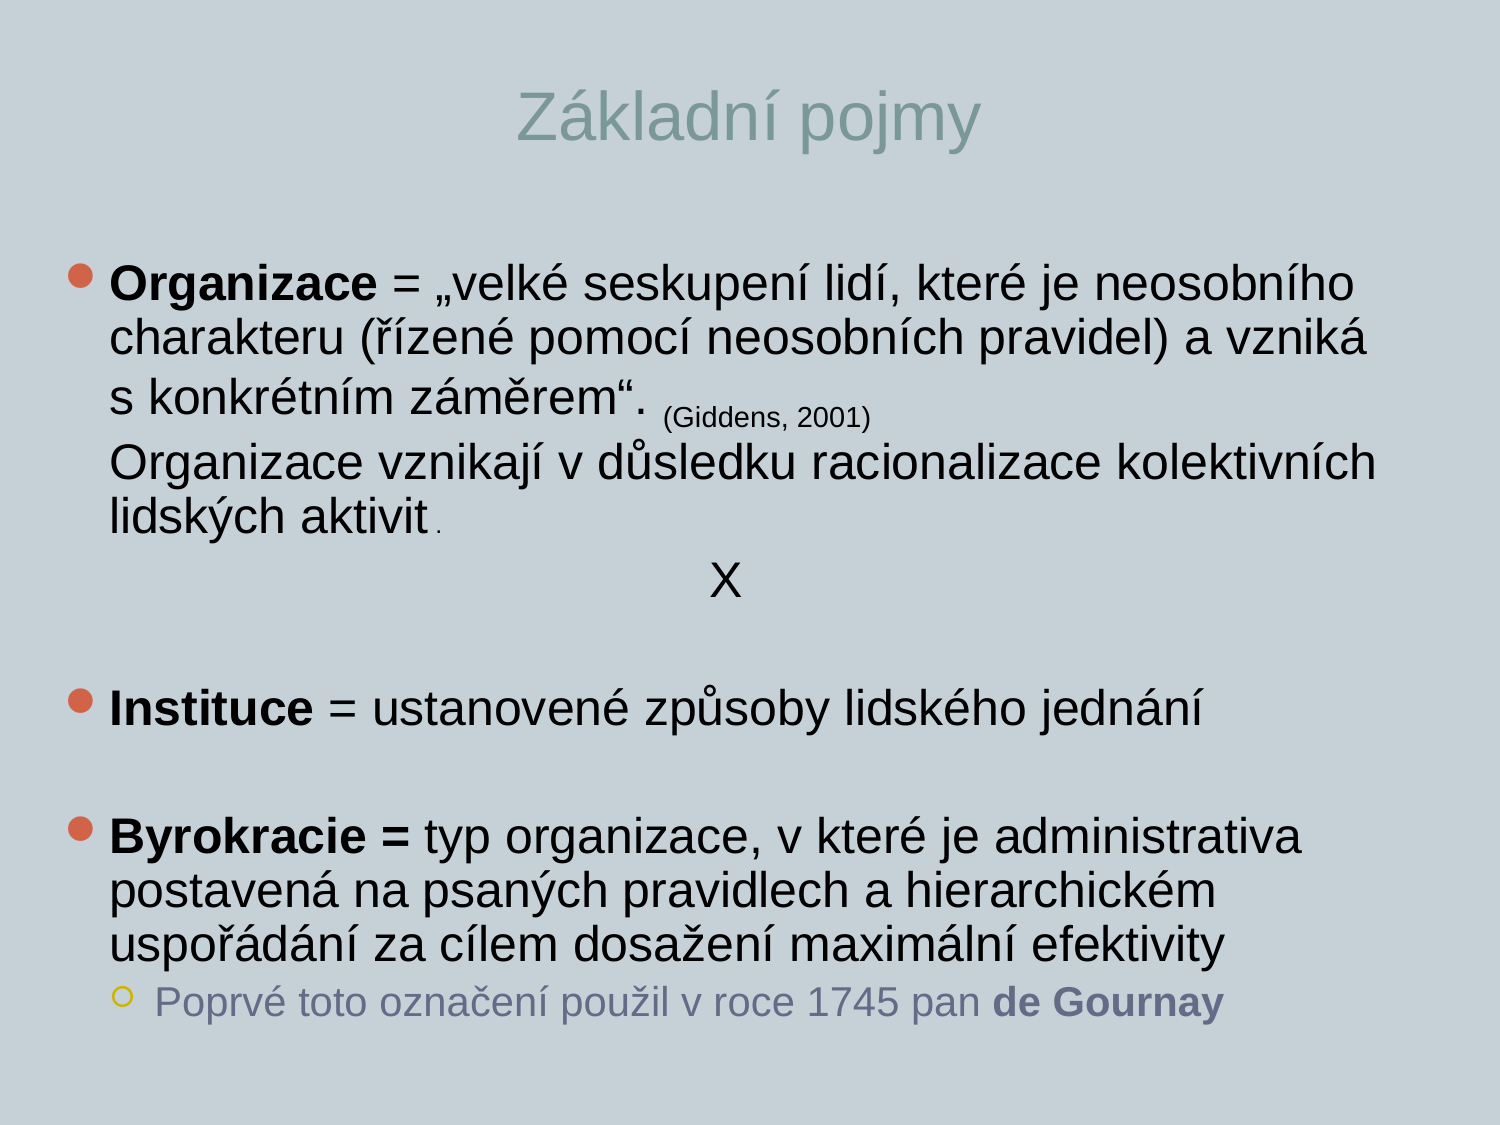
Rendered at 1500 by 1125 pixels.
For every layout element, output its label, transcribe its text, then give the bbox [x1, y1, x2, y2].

list Organizace = „velké seskupení lidí, které je neosobního charakteru (řízené pomocí neosobních pravidel) a vzniká s konkrétním záměrem“. (Giddens, 2001) Organizace vznikají v důsledku racionalizace kolektivních lidských aktivit . X Instituce = ustanovené způsoby lidského jednání Byrokracie = typ organizace, v které je administrativa postavená na psaných pravidlech a hierarchickém uspořádání za cílem dosažení maximální efektivity Poprvé toto označení použil v roce 1745 pan de Gournay [49, 249, 1450, 1005]
title Základní pojmy [49, 37, 1450, 163]
